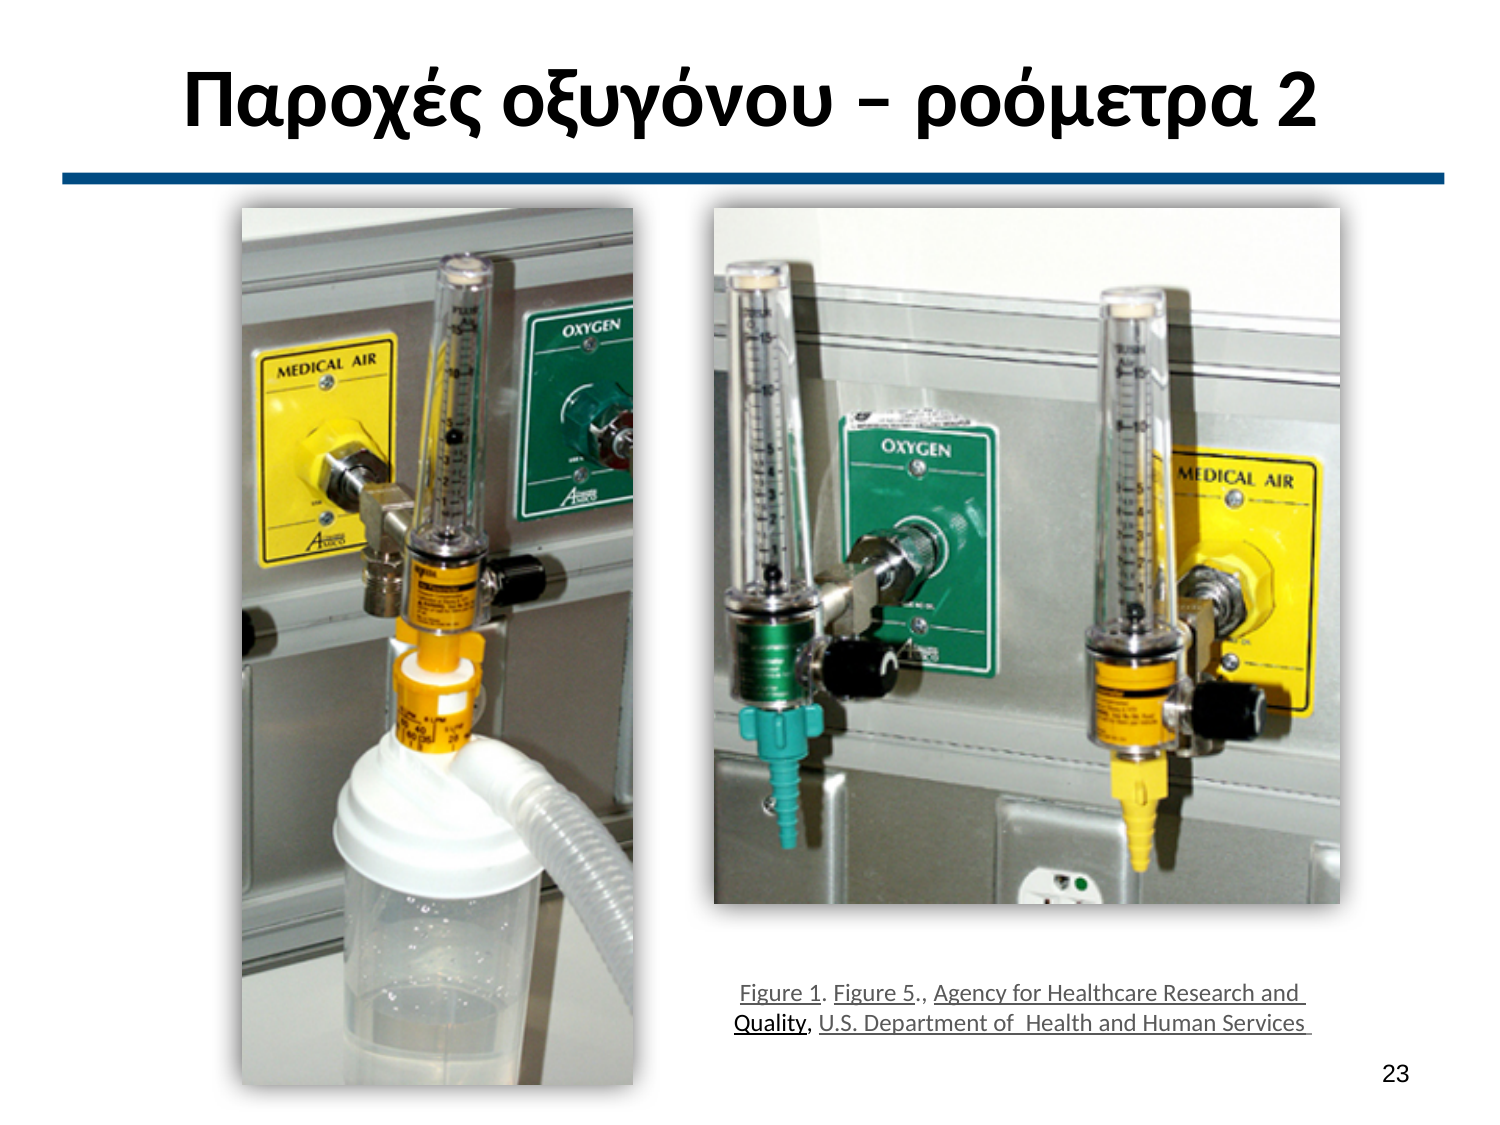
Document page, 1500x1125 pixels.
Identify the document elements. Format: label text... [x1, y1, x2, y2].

picture [241, 207, 633, 1085]
text_box Figure 1. Figure 5., Agency for Healthcare Research and Quality, U.S. Department of Health and Human Services [709, 968, 1337, 1044]
title Παροχές οξυγόνου – ροόμετρα 2 [76, 19, 1427, 169]
slide_number 22 [1074, 1042, 1425, 1103]
text_box [60, 171, 1447, 186]
picture [714, 207, 1340, 905]
